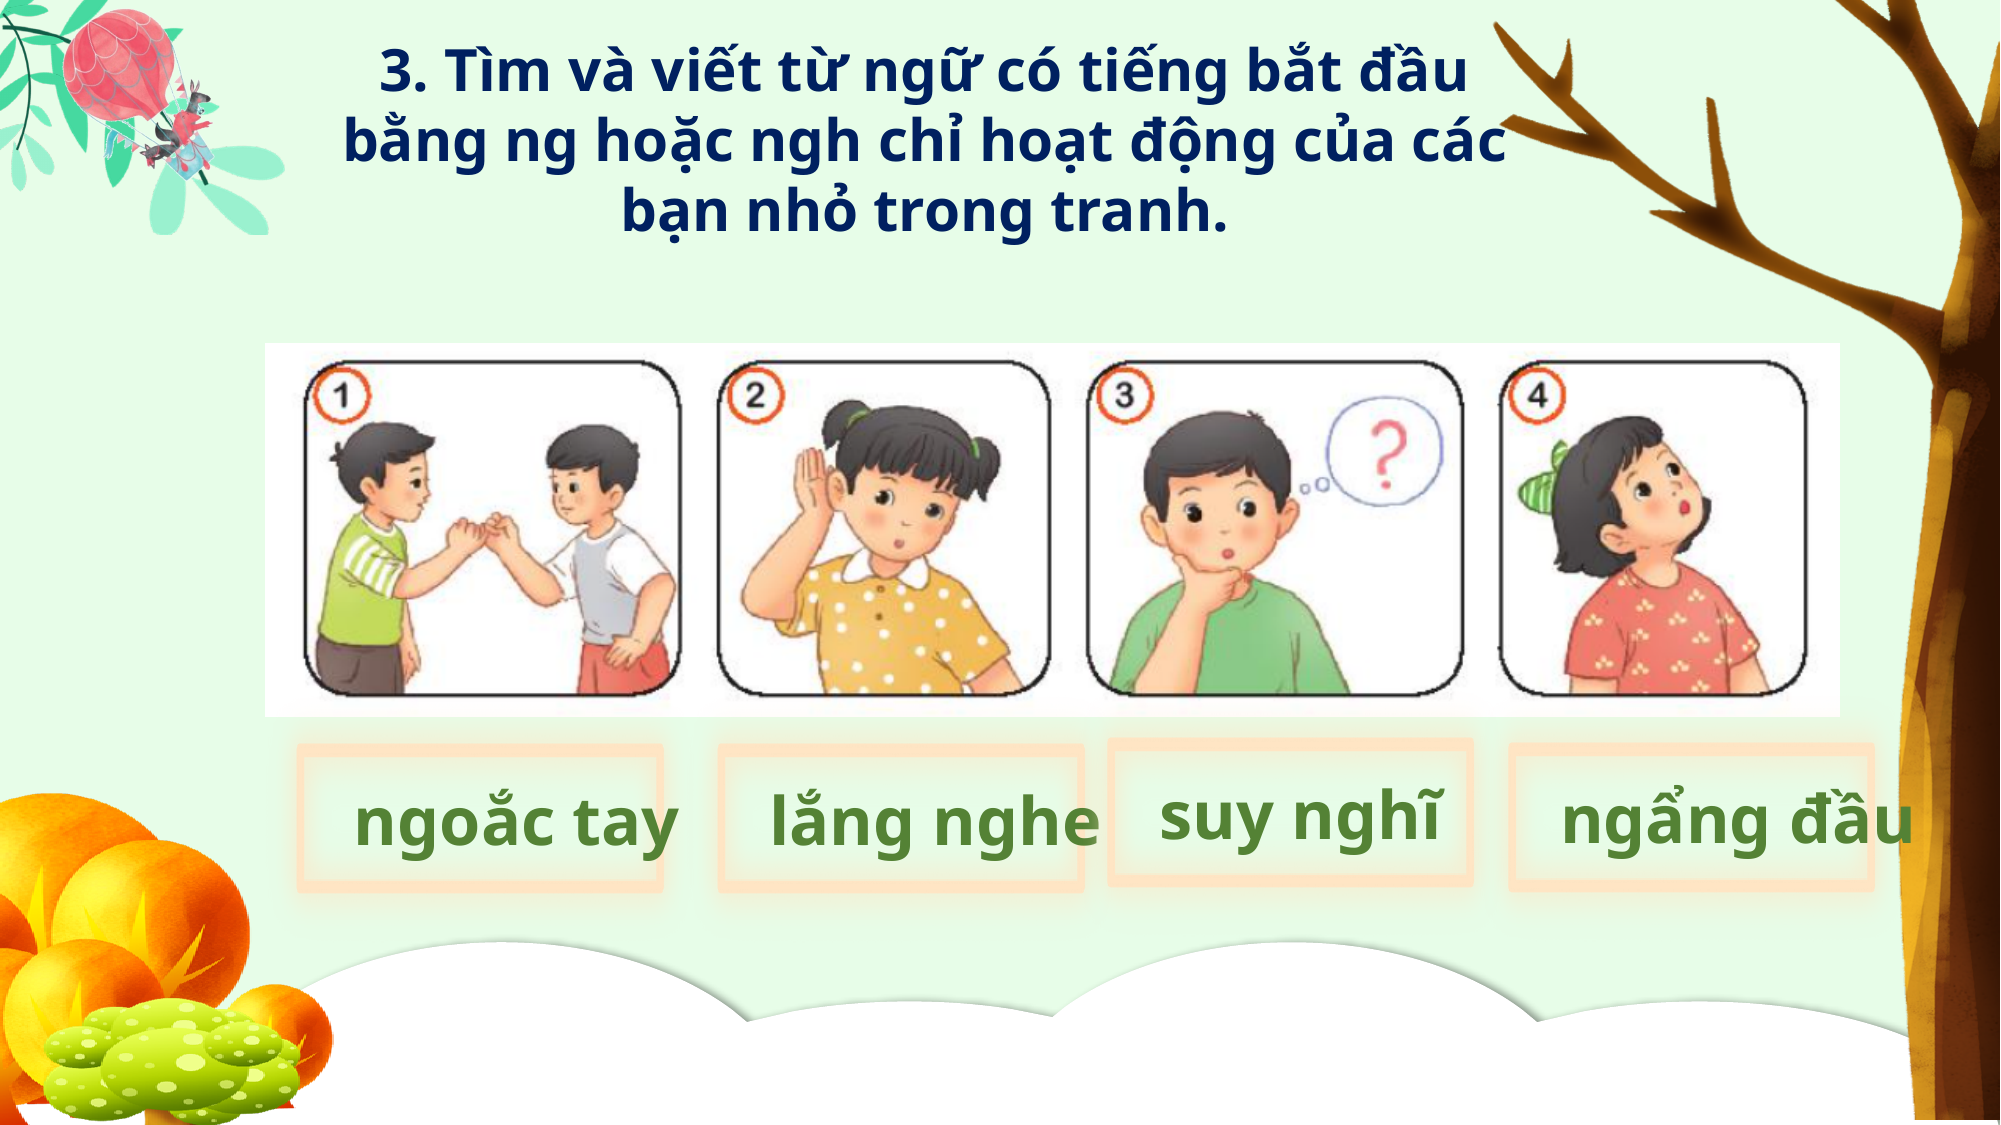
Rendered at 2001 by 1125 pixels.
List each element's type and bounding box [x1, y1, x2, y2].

picture [60, 0, 223, 202]
text_box [0, 0, 308, 235]
text_box [686, 695, 1159, 943]
text_box [265, 695, 686, 943]
text_box [1076, 689, 1548, 937]
picture [265, 343, 1840, 695]
text_box [0, 0, 2000, 1125]
text_box [1477, 693, 1949, 942]
